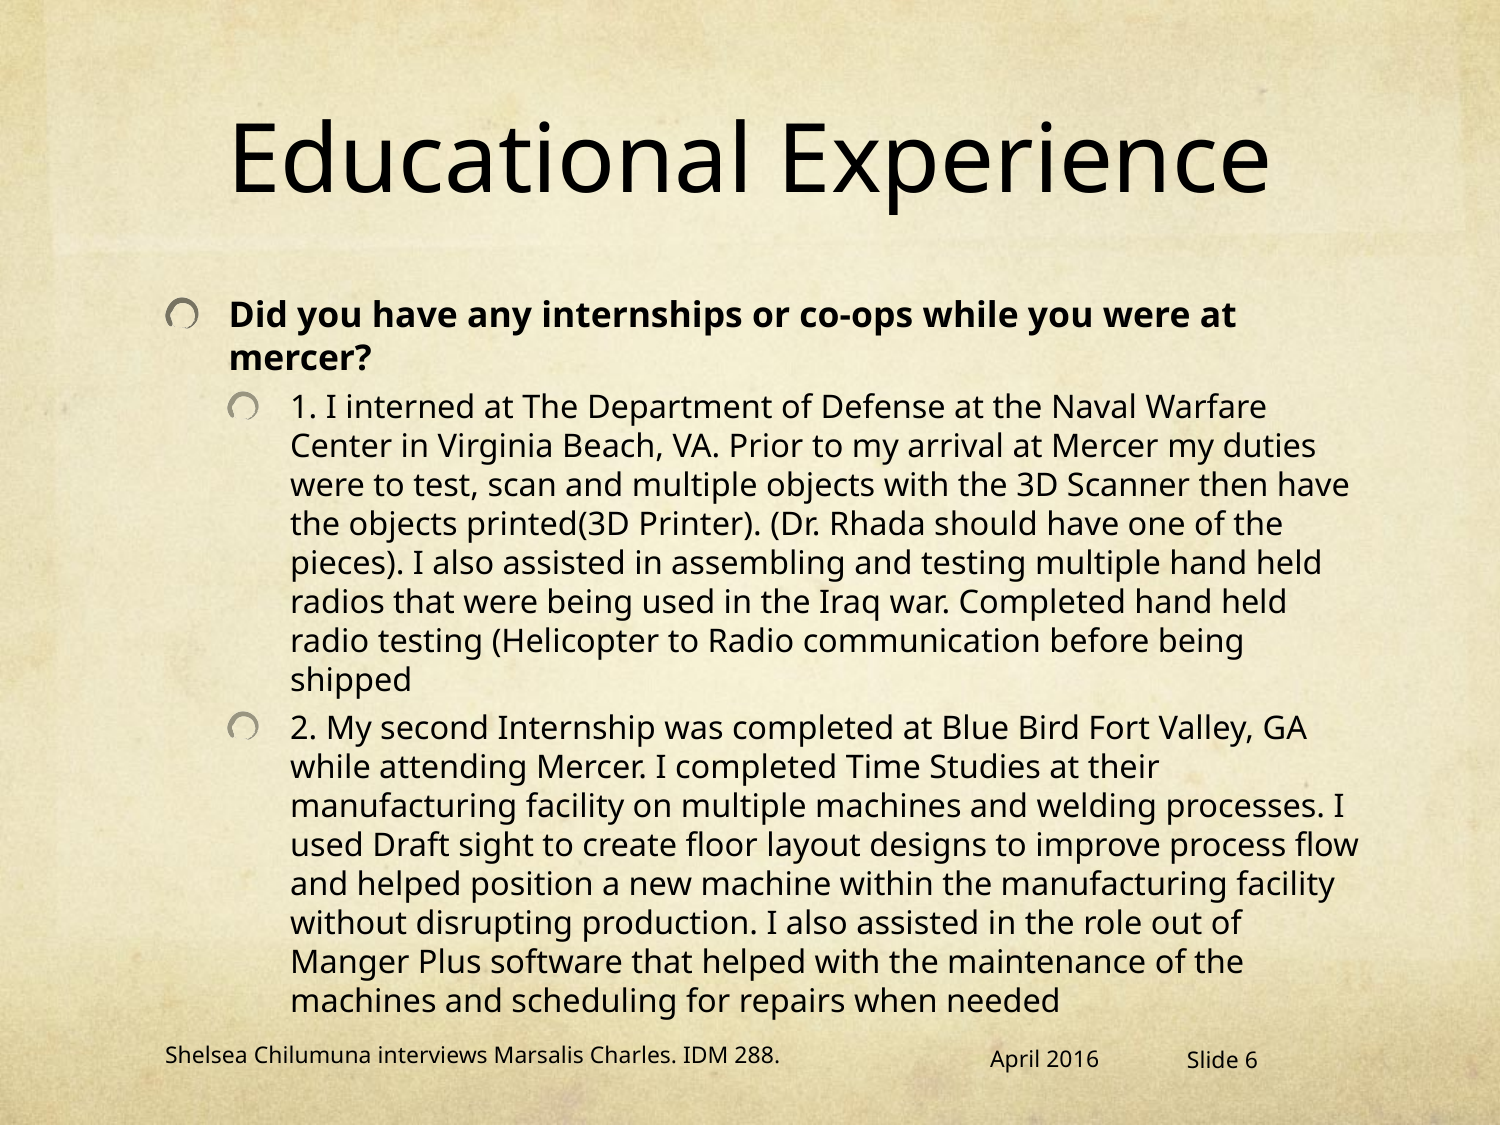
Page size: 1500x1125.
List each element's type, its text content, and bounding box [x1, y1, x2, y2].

picture [0, 0, 1500, 1125]
title Educational Experience [150, 82, 1350, 225]
footer Shelsea Chilumuna interviews Marsalis Charles. IDM 288. [150, 1034, 914, 1080]
list Did you have any internships or co-ops while you were at mercer? 1. I interned at The Department of Defense at the Naval Warfare Center in Virginia Beach, VA. Prior to my arrival at Mercer my duties were to test, scan and multiple objects with the 3D Scanner then have the objects printed(3D Printer). (Dr. Rhada should have one of the pieces). I also assisted in assembling and testing multiple hand held radios that were being used in the Iraq war. Completed hand held radio testing (Helicopter to Radio communication before being shipped 2. My second Internship was completed at Blue Bird Fort Valley, GA while attending Mercer. I completed Time Studies at their manufacturing facility on multiple machines and welding processes. I used Draft sight to create floor layout designs to improve process flow and helped position a new machine within the manufacturing facility without disrupting production. I also assisted in the role out of Manger Plus software that helped with the maintenance of the machines and scheduling for repairs when needed [150, 284, 1386, 1030]
slide_number Slide 6 [1172, 1037, 1350, 1077]
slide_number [948, 1035, 1115, 1080]
